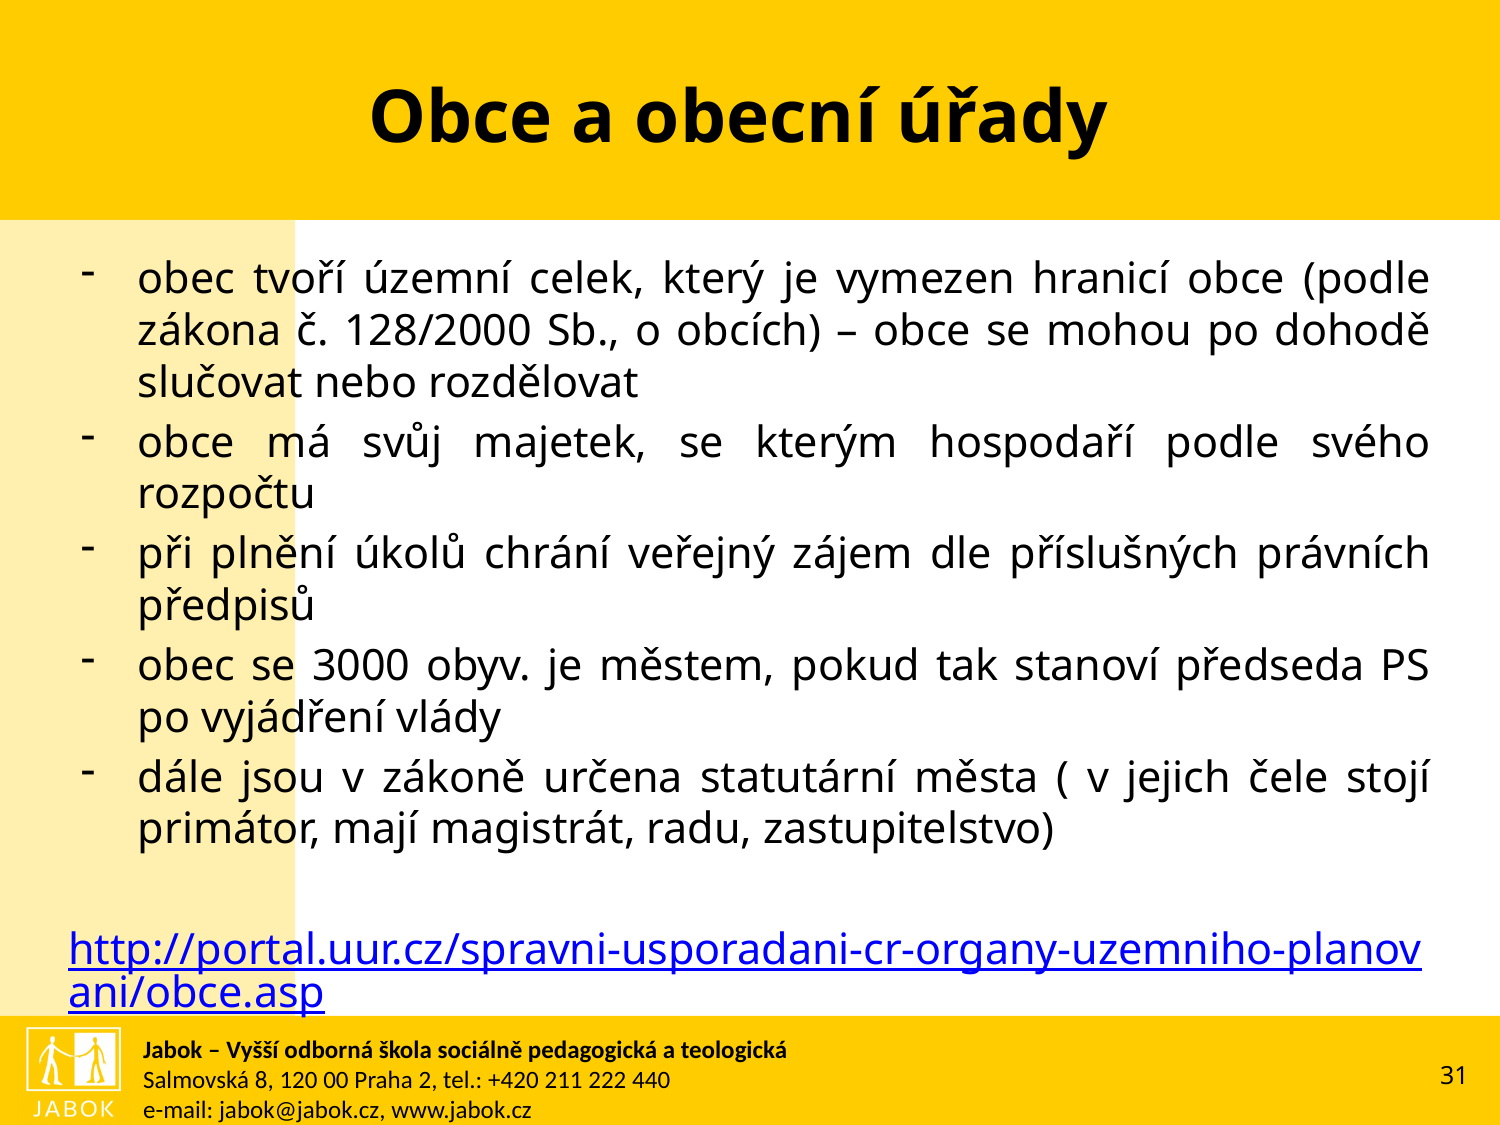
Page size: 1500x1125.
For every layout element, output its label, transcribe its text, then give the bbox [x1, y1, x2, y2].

picture [17, 1017, 130, 1125]
title Obce a obecní úřady [66, 42, 1410, 184]
list obec tvoří územní celek, který je vymezen hranicí obce (podle zákona č. 128/2000 Sb., o obcích) – obce se mohou po dohodě slučovat nebo rozdělovat obce má svůj majetek, se kterým hospodaří podle svého rozpočtu při plnění úkolů chrání veřejný zájem dle příslušných právních předpisů obec se 3000 obyv. je městem, pokud tak stanoví předseda PS po vyjádření vlády dále jsou v zákoně určena statutární města ( v jejich čele stojí primátor, mají magistrát, radu, zastupitelstvo) http://portal.uur.cz/spravni-usporadani-cr-organy-uzemniho-planovani/obce.asp [53, 243, 1447, 988]
